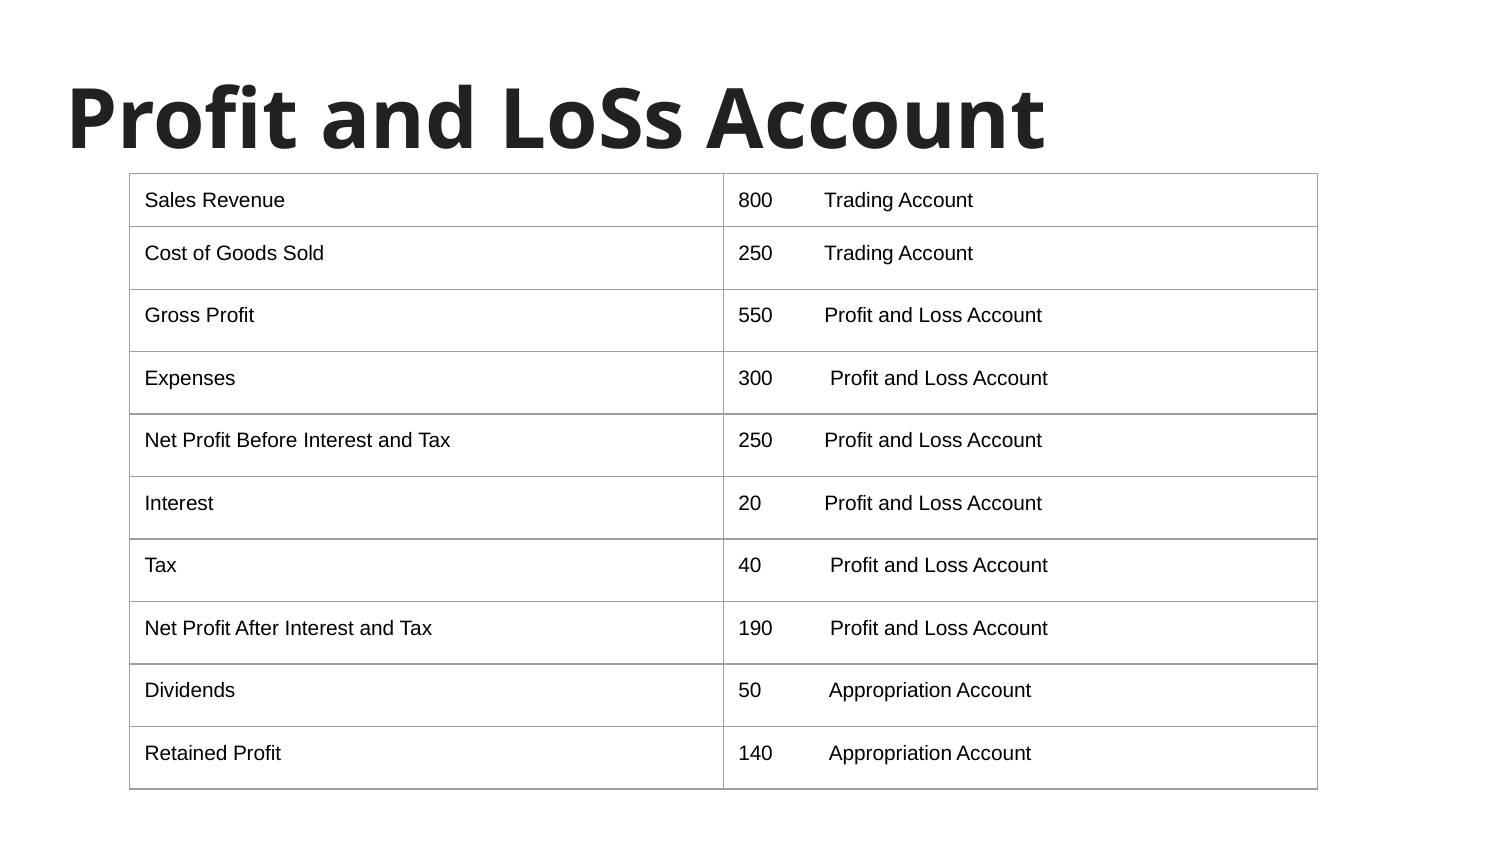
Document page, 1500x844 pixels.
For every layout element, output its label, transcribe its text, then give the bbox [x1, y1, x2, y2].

table_cell 550 Profit and Loss Account [724, 290, 1317, 351]
table_cell 20 Profit and Loss Account [724, 477, 1317, 538]
table_cell Retained Profit [130, 727, 723, 788]
table_header Sales Revenue [130, 174, 723, 226]
table_cell Expenses [130, 352, 723, 413]
table_cell Tax [130, 540, 723, 601]
table_header 800 Trading Account [724, 174, 1317, 226]
table_cell 190 Profit and Loss Account [724, 602, 1317, 663]
table_cell Gross Profit [130, 290, 723, 351]
table_cell Cost of Goods Sold [130, 227, 723, 289]
table_cell 50 Appropriation Account [724, 665, 1317, 726]
table_cell 250 Profit and Loss Account [724, 415, 1317, 476]
table_cell Dividends [130, 665, 723, 726]
table_cell 140 Appropriation Account [724, 727, 1317, 788]
table_cell 250 Trading Account [724, 227, 1317, 289]
table_cell 300 Profit and Loss Account [724, 352, 1317, 413]
title Profit and LoSs Account [50, 50, 1451, 174]
table_cell 40 Profit and Loss Account [724, 540, 1317, 601]
table_cell Net Profit Before Interest and Tax [130, 415, 723, 476]
table_cell Net Profit After Interest and Tax [130, 602, 723, 663]
table_cell Interest [130, 477, 723, 538]
